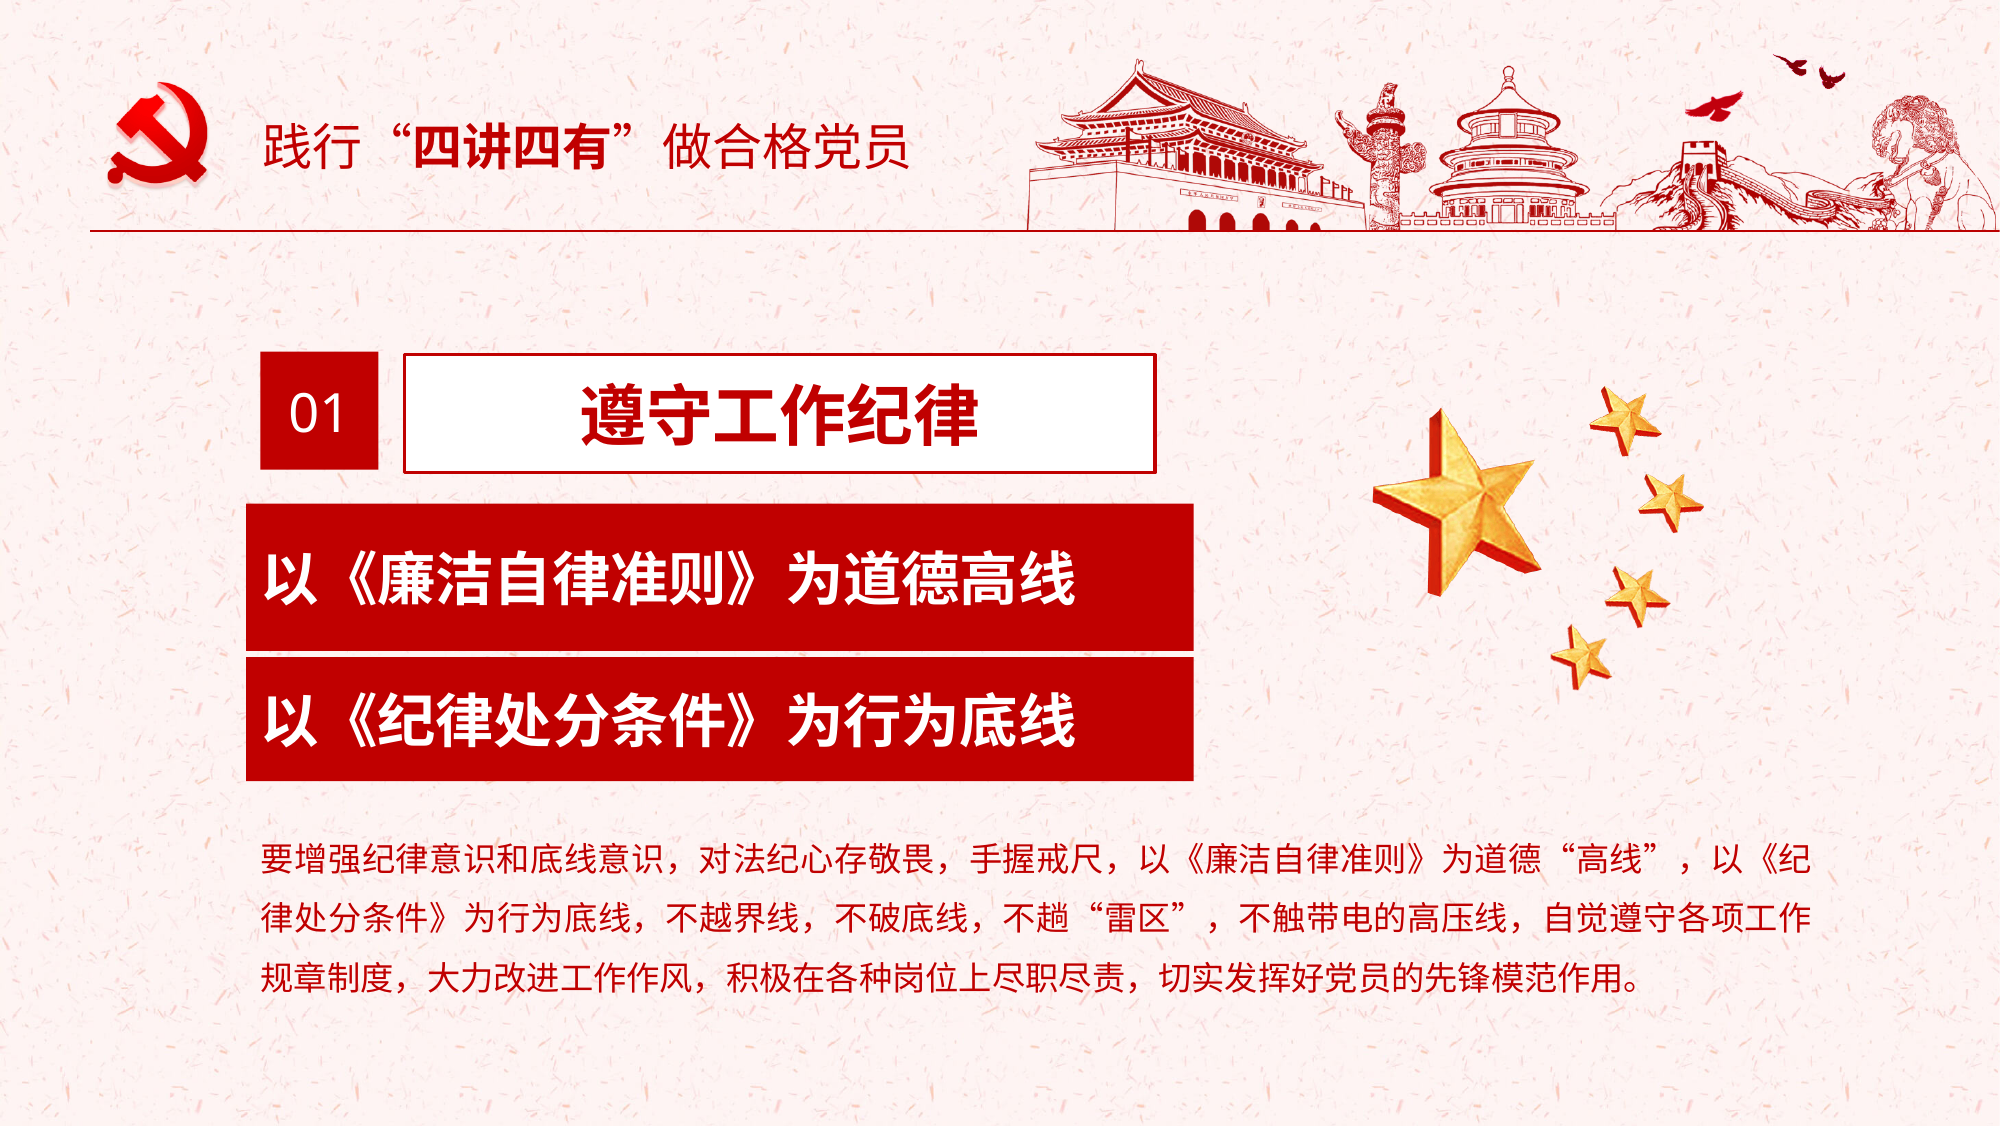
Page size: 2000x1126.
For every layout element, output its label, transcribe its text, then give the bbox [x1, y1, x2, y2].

text_box 遵守工作纪律 [402, 353, 1157, 475]
text_box 以《纪律处分条件》为行为底线 [244, 655, 1196, 783]
text_box 以《廉洁自律准则》为道德高线 [244, 501, 1196, 653]
list 践行“四讲四有”做合格党员 [247, 78, 1035, 173]
picture [0, 0, 2000, 1126]
text_box 要增强纪律意识和底线意识，对法纪心存敬畏，手握戒尺，以《廉洁自律准则》为道德“高线”，以《纪律处分条件》为行为底线，不越界线，不破底线，不趟“雷区”，不触带电的高压线，自觉遵守各项工作规章制度，大力改进工作作风，积极在各种岗位上尽职尽责，切实发挥好党员的先锋模范作用。 [246, 782, 1827, 1033]
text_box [260, 351, 379, 470]
